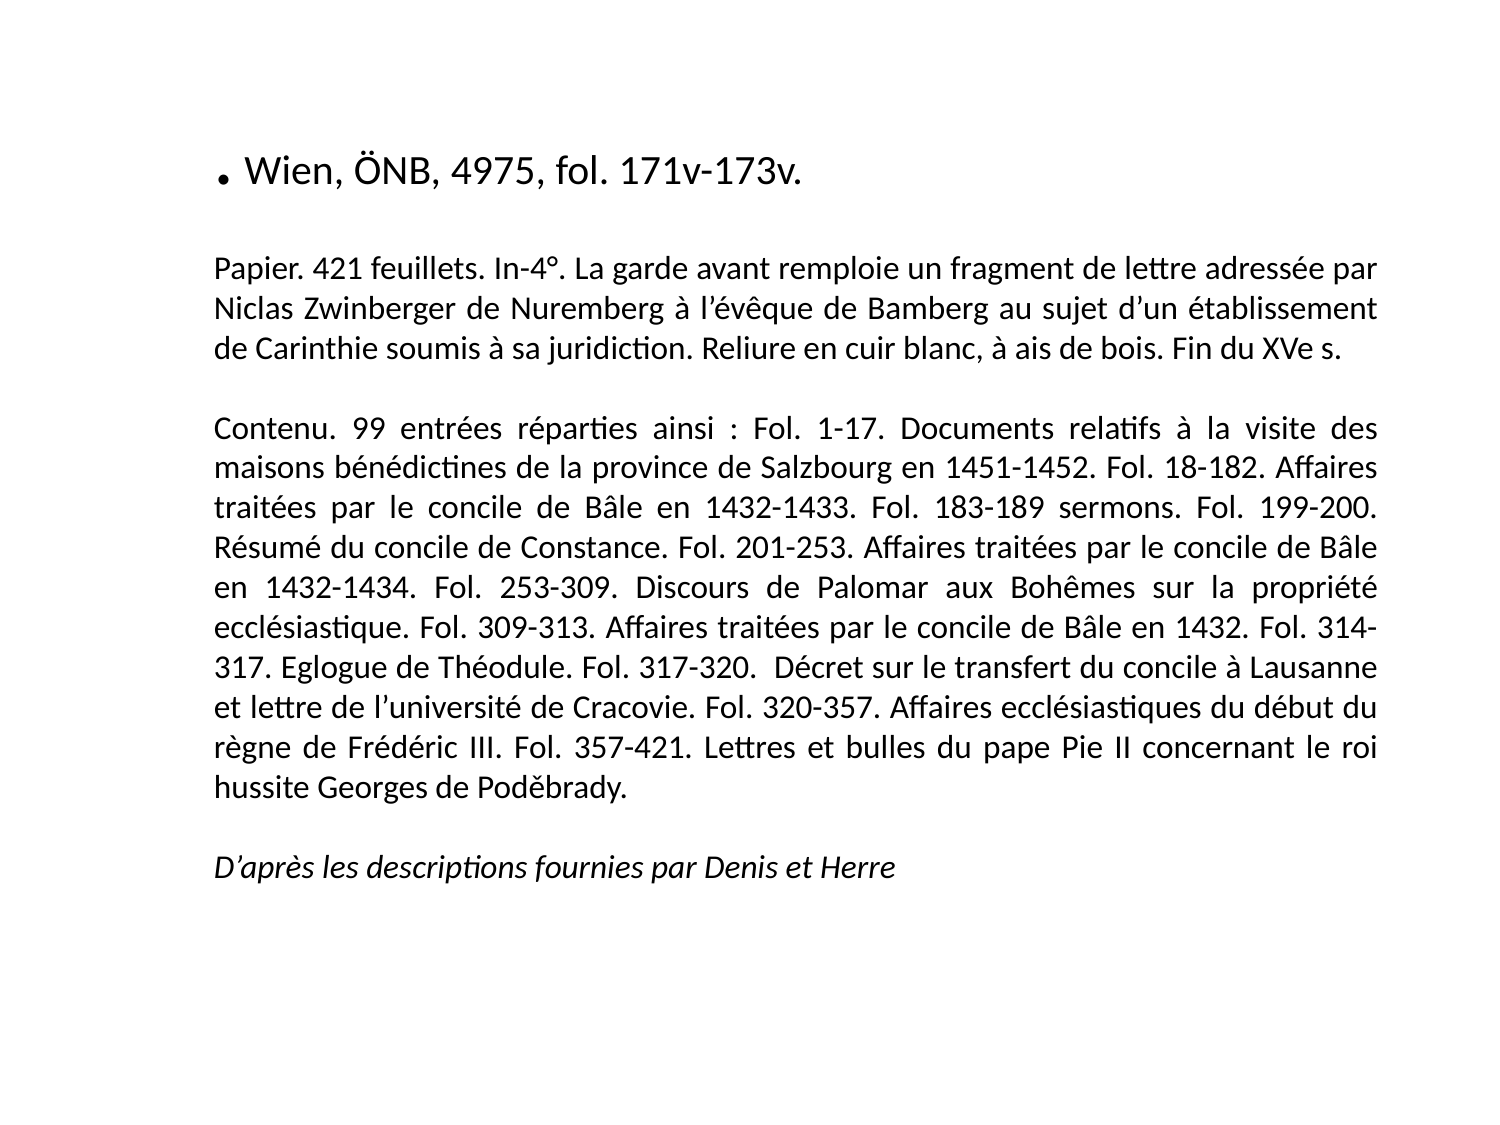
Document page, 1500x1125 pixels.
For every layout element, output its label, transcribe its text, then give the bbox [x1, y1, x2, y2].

text_box . Wien, ÖNB, 4975, fol. 171v-173v. Papier. 421 feuillets. In-4°. La garde avant remploie un fragment de lettre adressée par Niclas Zwinberger de Nuremberg à l’évêque de Bamberg au sujet d’un établissement de Carinthie soumis à sa juridiction. Reliure en cuir blanc, à ais de bois. Fin du XVe s. Contenu. 99 entrées réparties ainsi : Fol. 1-17. Documents relatifs à la visite des maisons bénédictines de la province de Salzbourg en 1451-1452. Fol. 18-182. Affaires traitées par le concile de Bâle en 1432-1433. Fol. 183-189 sermons. Fol. 199-200. Résumé du concile de Constance. Fol. 201-253. Affaires traitées par le concile de Bâle en 1432-1434. Fol. 253-309. Discours de Palomar aux Bohêmes sur la propriété ecclésiastique. Fol. 309-313. Affaires traitées par le concile de Bâle en 1432. Fol. 314-317. Eglogue de Théodule. Fol. 317-320. Décret sur le transfert du concile à Lausanne et lettre de l’université de Cracovie. Fol. 320-357. Affaires ecclésiastiques du début du règne de Frédéric III. Fol. 357-421. Lettres et bulles du pape Pie II concernant le roi hussite Georges de Poděbrady. D’après les descriptions fournies par Denis et Herre [199, 93, 1395, 983]
